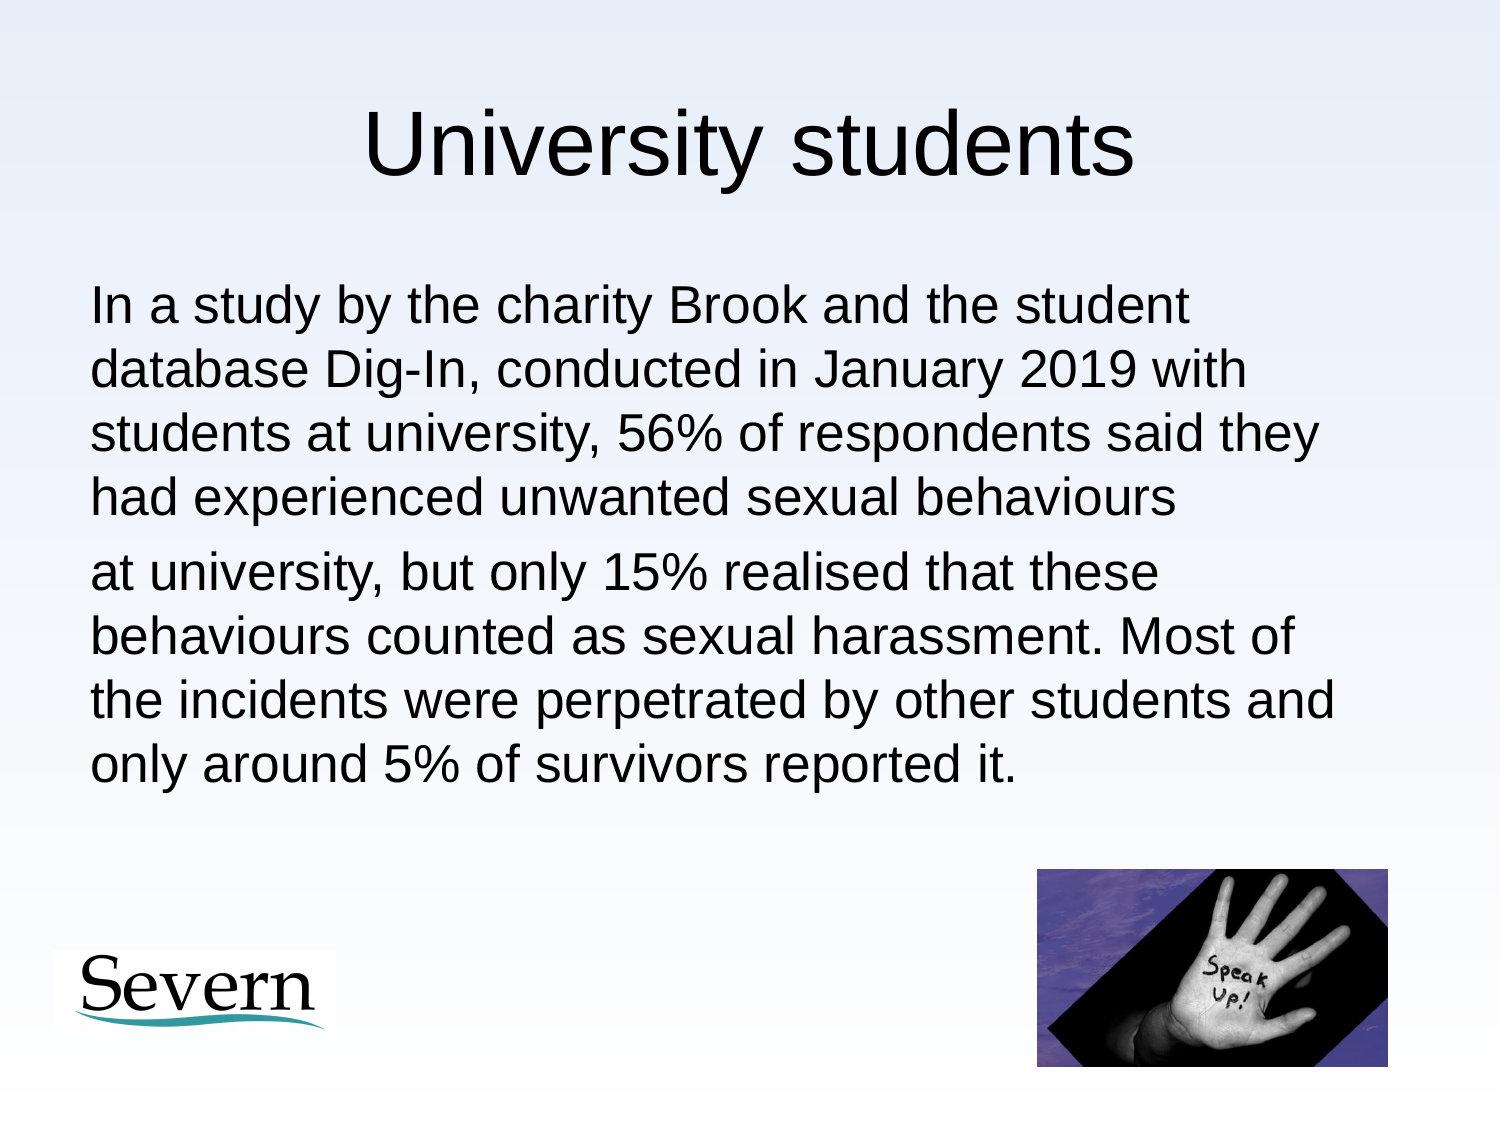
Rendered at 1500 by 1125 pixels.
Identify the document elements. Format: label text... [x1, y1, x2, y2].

list In a study by the charity Brook and the student database Dig-In, conducted in January 2019 with students at university, 56% of respondents said they had experienced unwanted sexual behaviours at university, but only 15% realised that these behaviours counted as sexual harassment. Most of the incidents were perpetrated by other students and only around 5% of survivors reported it. [75, 262, 1388, 894]
picture [1037, 869, 1389, 1067]
title University students [75, 45, 1425, 233]
picture [53, 950, 336, 1030]
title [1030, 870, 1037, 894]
